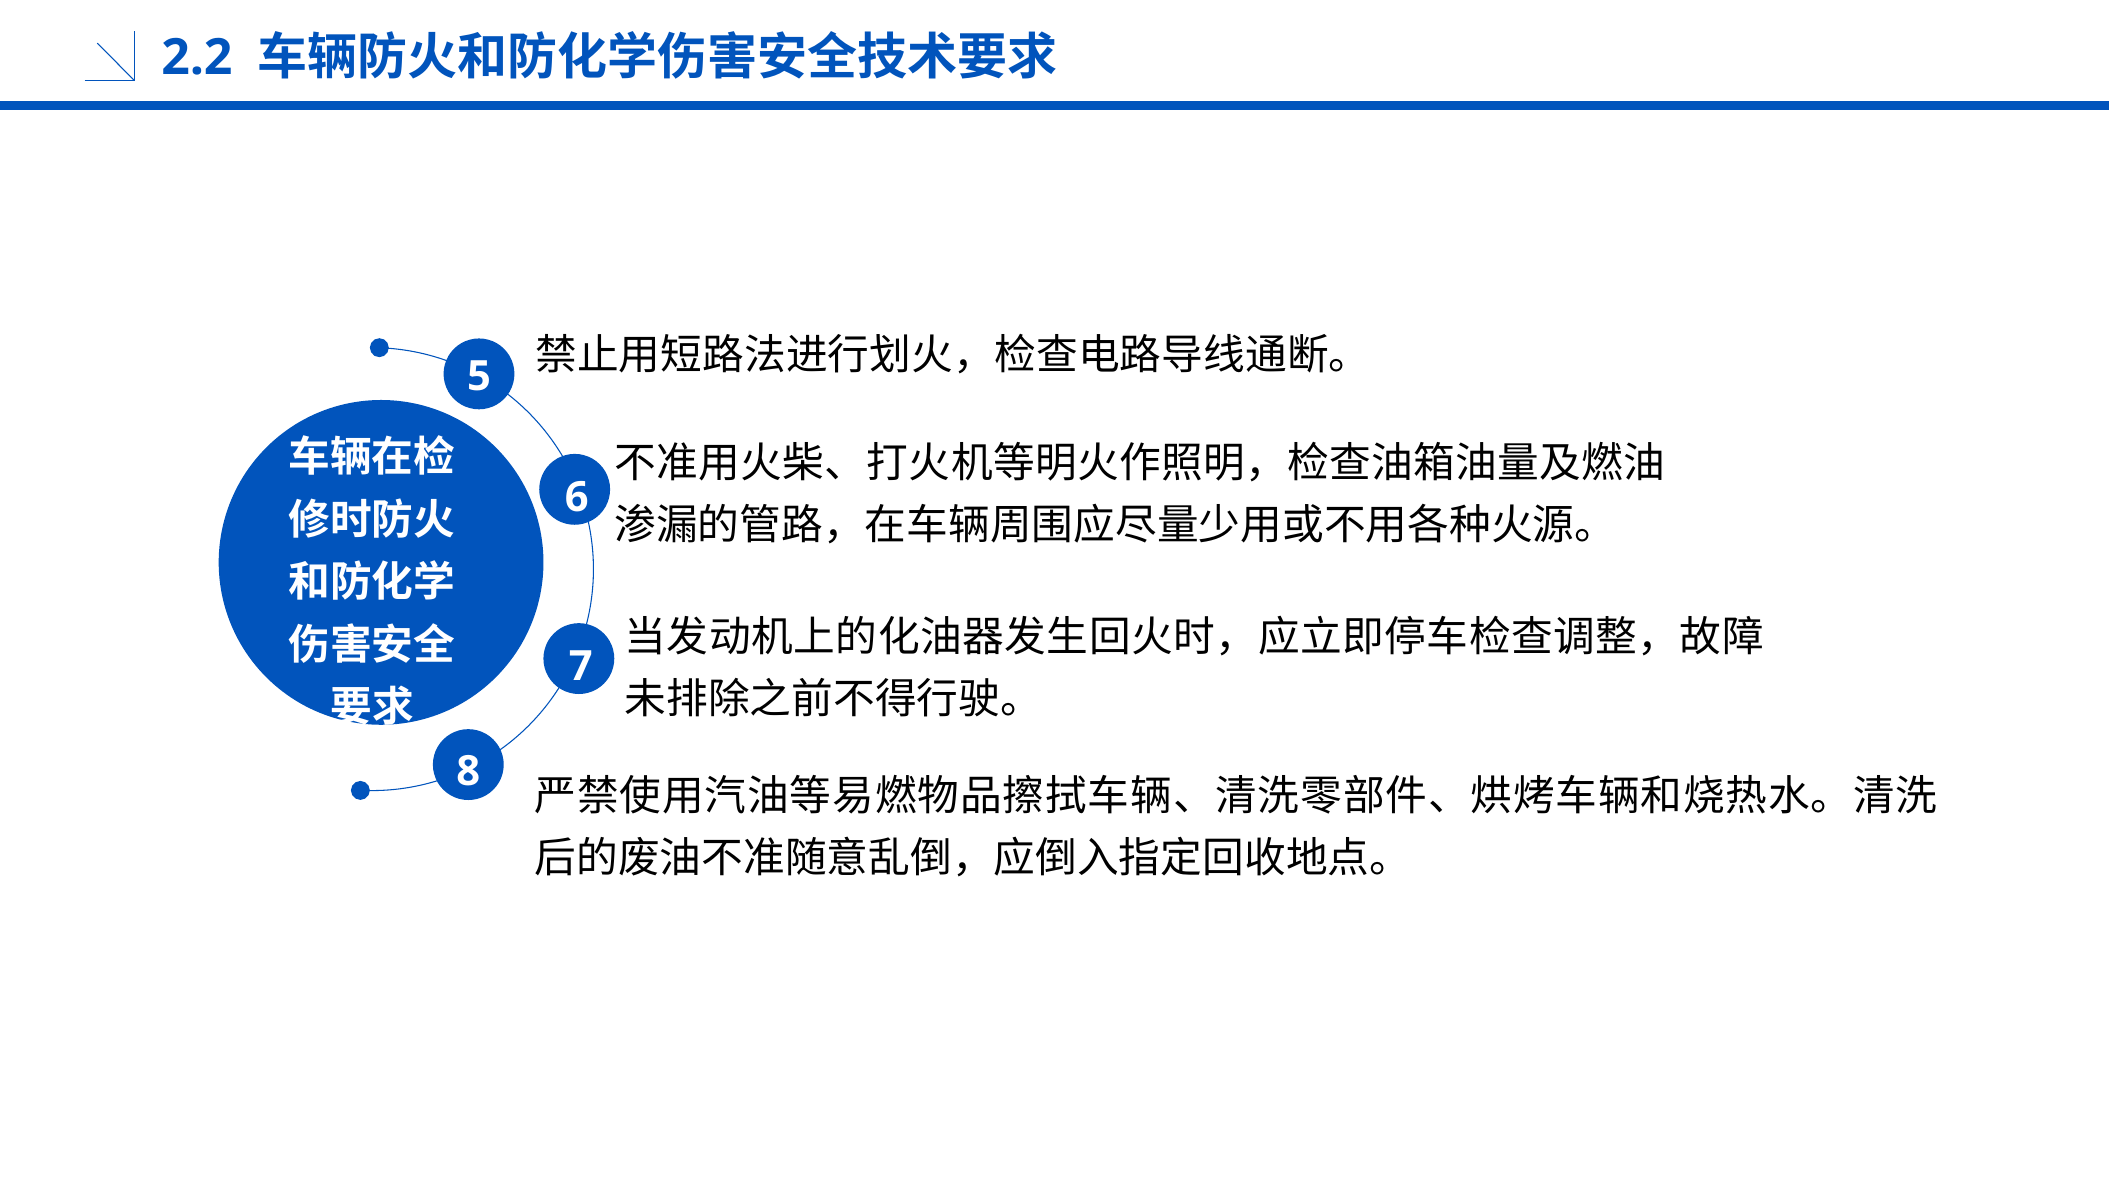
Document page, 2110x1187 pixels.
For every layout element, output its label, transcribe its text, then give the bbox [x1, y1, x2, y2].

text_box [443, 728, 494, 738]
text_box [259, 398, 545, 682]
text_box 5 [445, 343, 513, 395]
text_box 7 [547, 633, 615, 684]
text_box [449, 395, 509, 411]
text_box 当发动机上的化油器发生回火时，应立即停车检查调整，故障未排除之前不得行驶。 [610, 589, 1779, 730]
text_box 车辆在检修时防火和防化学伤害安全要求 [251, 453, 493, 695]
text_box [548, 515, 601, 526]
text_box [285, 695, 477, 726]
text_box 6 [543, 464, 611, 515]
text_box [431, 749, 435, 780]
text_box [542, 640, 547, 677]
text_box [552, 684, 605, 696]
text_box [442, 790, 495, 802]
text_box [217, 463, 251, 662]
text_box 严禁使用汽油等易燃物品擦拭车辆、清洗零部件、烘烤车辆和烧热水。清洗后的废油不准随意乱倒，应倒入指定回收地点。 [519, 748, 1953, 889]
text_box 2.2 车辆防火和防化学伤害安全技术要求 [145, 22, 1102, 74]
text_box 8 [435, 738, 502, 790]
text_box [459, 337, 499, 343]
text_box [548, 452, 601, 464]
text_box [368, 337, 390, 359]
text_box [359, 347, 594, 792]
text_box [552, 622, 605, 633]
text_box [538, 471, 543, 508]
text_box [349, 779, 371, 801]
text_box 不准用火柴、打火机等明火作照明，检查油箱油量及燃油渗漏的管路，在车辆周围应尽量少用或不用各种火源。 [599, 415, 1681, 556]
text_box 禁止用短路法进行划火，检查电路导线通断。 [519, 309, 1820, 384]
